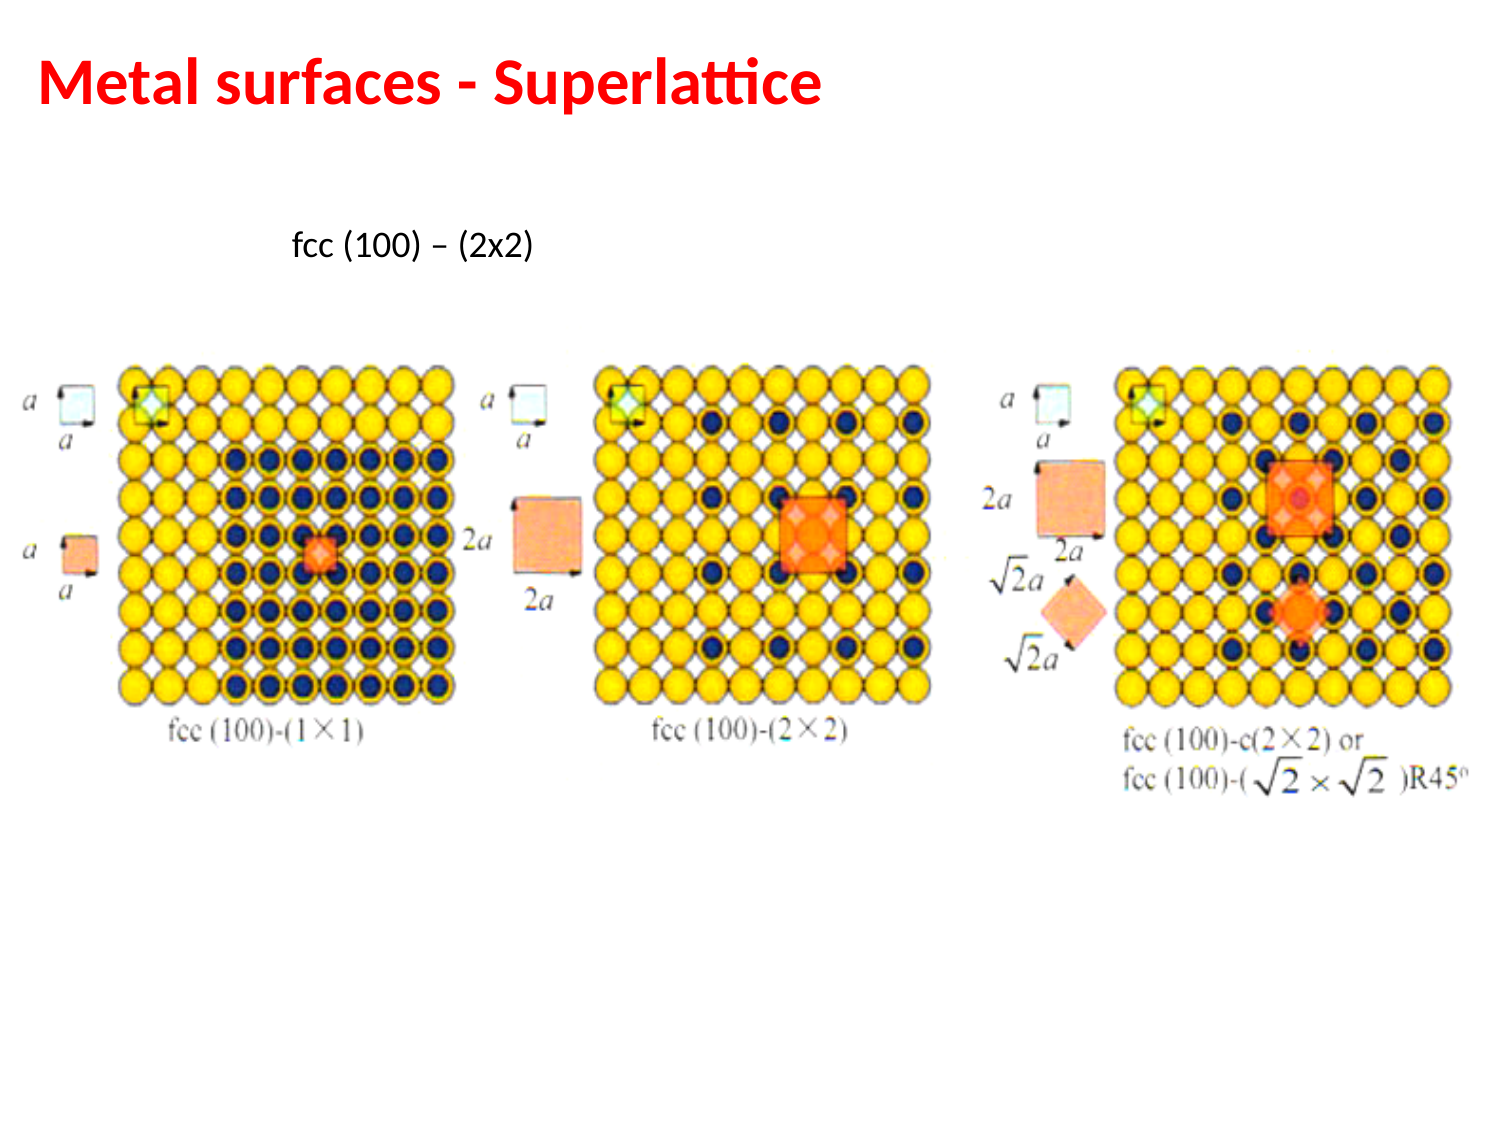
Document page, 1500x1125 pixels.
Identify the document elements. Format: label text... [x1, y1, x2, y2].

picture [0, 299, 1488, 813]
text_box fcc (100) – (2x2) [277, 212, 550, 273]
text_box Metal surfaces - Superlattice [22, 30, 839, 125]
